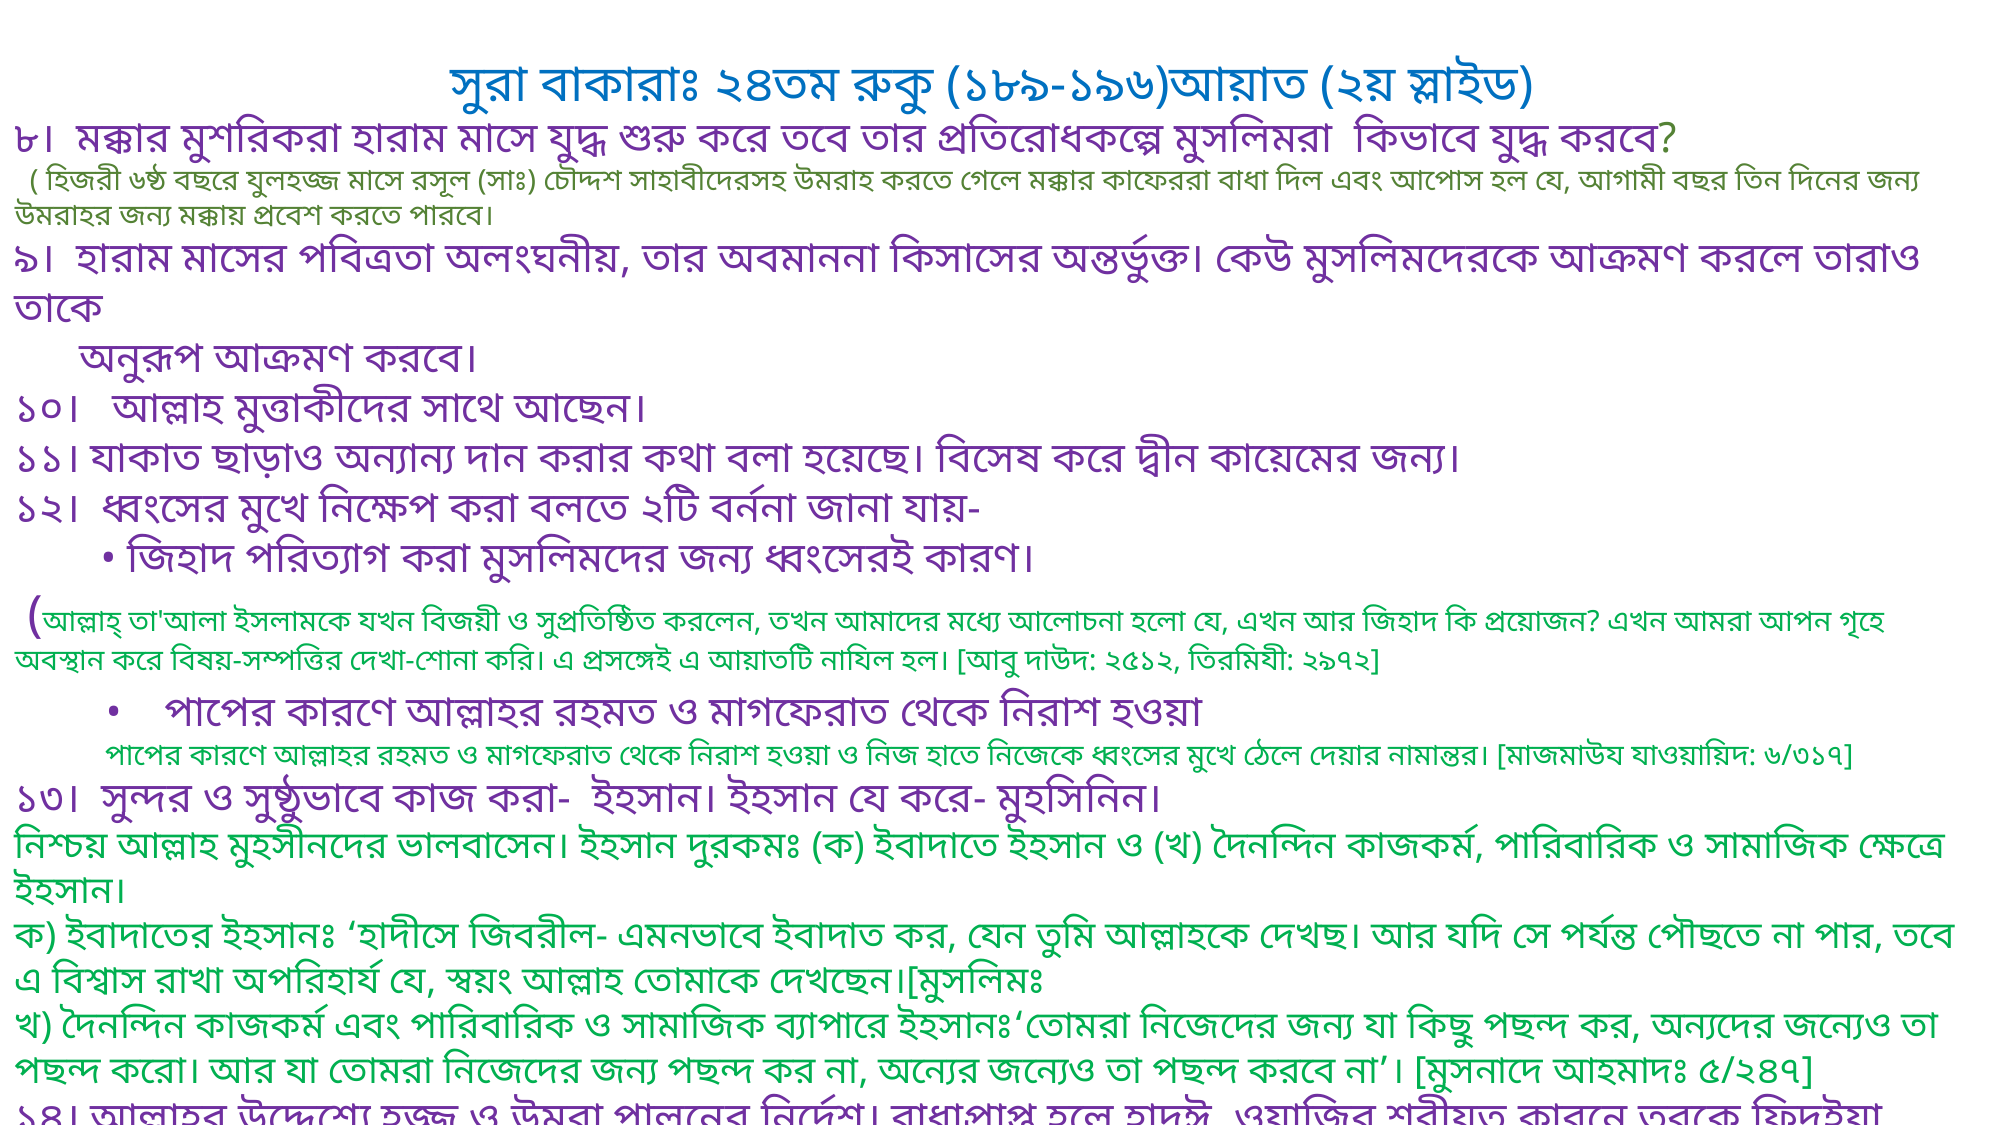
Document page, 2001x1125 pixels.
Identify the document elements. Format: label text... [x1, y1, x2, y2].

text_box সুরা বাকারাঃ ২৪তম রুকু (১৮৯-১৯৬)আয়াত (২য় স্লাইড) ৮। মক্কার মুশরিকরা হারাম মাসে যুদ্ধ শুরু করে তবে তার প্রতিরোধকল্পে মুসলিমরা কিভাবে যুদ্ধ করবে? ( হিজরী ৬ষ্ঠ বছরে যুলহজ্জ মাসে রসূল (সাঃ) চৌদ্দশ সাহাবীদেরসহ উমরাহ করতে গেলে মক্কার কাফেররা বাধা দিল এবং আপোস হল যে, আগামী বছর তিন দিনের জন্য উমরাহর জন্য মক্কায় প্রবেশ করতে পারবে। ৯। হারাম মাসের পবিত্রতা অলংঘনীয়, তার অবমাননা কিসাসের অন্তর্ভুক্ত। কেউ মুসলিমদেরকে আক্রমণ করলে তারাও তাকে অনুরূপ আক্রমণ করবে। ১০। আল্লাহ মুত্তাকীদের সাথে আছেন। ১১। যাকাত ছাড়াও অন্যান্য দান করার কথা বলা হয়েছে। বিসেষ করে দ্বীন কায়েমের জন্য। ১২। ধ্বংসের মুখে নিক্ষেপ করা বলতে ২টি বর্ননা জানা যায়- • জিহাদ পরিত্যাগ করা মুসলিমদের জন্য ধ্বংসেরই কারণ। (আল্লাহ্ তা'আলা ইসলামকে যখন বিজয়ী ও সুপ্রতিষ্ঠিত করলেন, তখন আমাদের মধ্যে আলোচনা হলো যে, এখন আর জিহাদ কি প্রয়োজন? এখন আমরা আপন গৃহে অবস্থান করে বিষয়-সম্পত্তির দেখা-শোনা করি। এ প্রসঙ্গেই এ আয়াতটি নাযিল হল। [আবু দাউদ: ২৫১২, তিরমিযী: ২৯৭২] • পাপের কারণে আল্লাহর রহমত ও মাগফেরাত থেকে নিরাশ হওয়া পাপের কারণে আল্লাহর রহমত ও মাগফেরাত থেকে নিরাশ হওয়া ও নিজ হাতে নিজেকে ধ্বংসের মুখে ঠেলে দেয়ার নামান্তর। [মাজমাউয যাওয়ায়িদ: ৬/৩১৭] ১৩। সুন্দর ও সুষ্ঠুভাবে কাজ করা- ইহসান। ইহসান যে করে- মুহসিনিন। নিশ্চয় আল্লাহ মুহসীনদের ভালবাসেন। ইহসান দুরকমঃ (ক) ইবাদাতে ইহসান ও (খ) দৈনন্দিন কাজকর্ম, পারিবারিক ও সামাজিক ক্ষেত্রে ইহসান। ক) ইবাদাতের ইহসানঃ ‘হাদীসে জিবরীল- এমনভাবে ইবাদাত কর, যেন তুমি আল্লাহকে দেখছ। আর যদি সে পর্যন্ত পৌছতে না পার, তবে এ বিশ্বাস রাখা অপরিহার্য যে, স্বয়ং আল্লাহ তোমাকে দেখছেন।[মুসলিমঃ খ) দৈনন্দিন কাজকর্ম এবং পারিবারিক ও সামাজিক ব্যাপারে ইহসানঃ‘তোমরা নিজেদের জন্য যা কিছু পছন্দ কর, অন্যদের জন্যেও তা পছন্দ করো। আর যা তোমরা নিজেদের জন্য পছন্দ কর না, অন্যের জন্যেও তা পছন্দ করবে না’। [মুসনাদে আহমাদঃ ৫/২৪৭] ১৪। আল্লাহর উদ্দেশ্যে হজ্জ ও উমরা পালনের নির্দেশ। বাধাপ্রাপ্ত হলে হাদঈ, ওয়াজিব শরীয়ত কারনে তরকে ফিদইয়া প্রদান নিয়ম জানানো হয়েছে। ১৫। তাকওয়া অবলম্বনের নির্দেশ ও সাবধানতা যে আল্লাহ শাস্তি দানে কঠোর।شَدِیۡدُ الۡعِقَابِ)) [0, 0, 1984, 1125]
